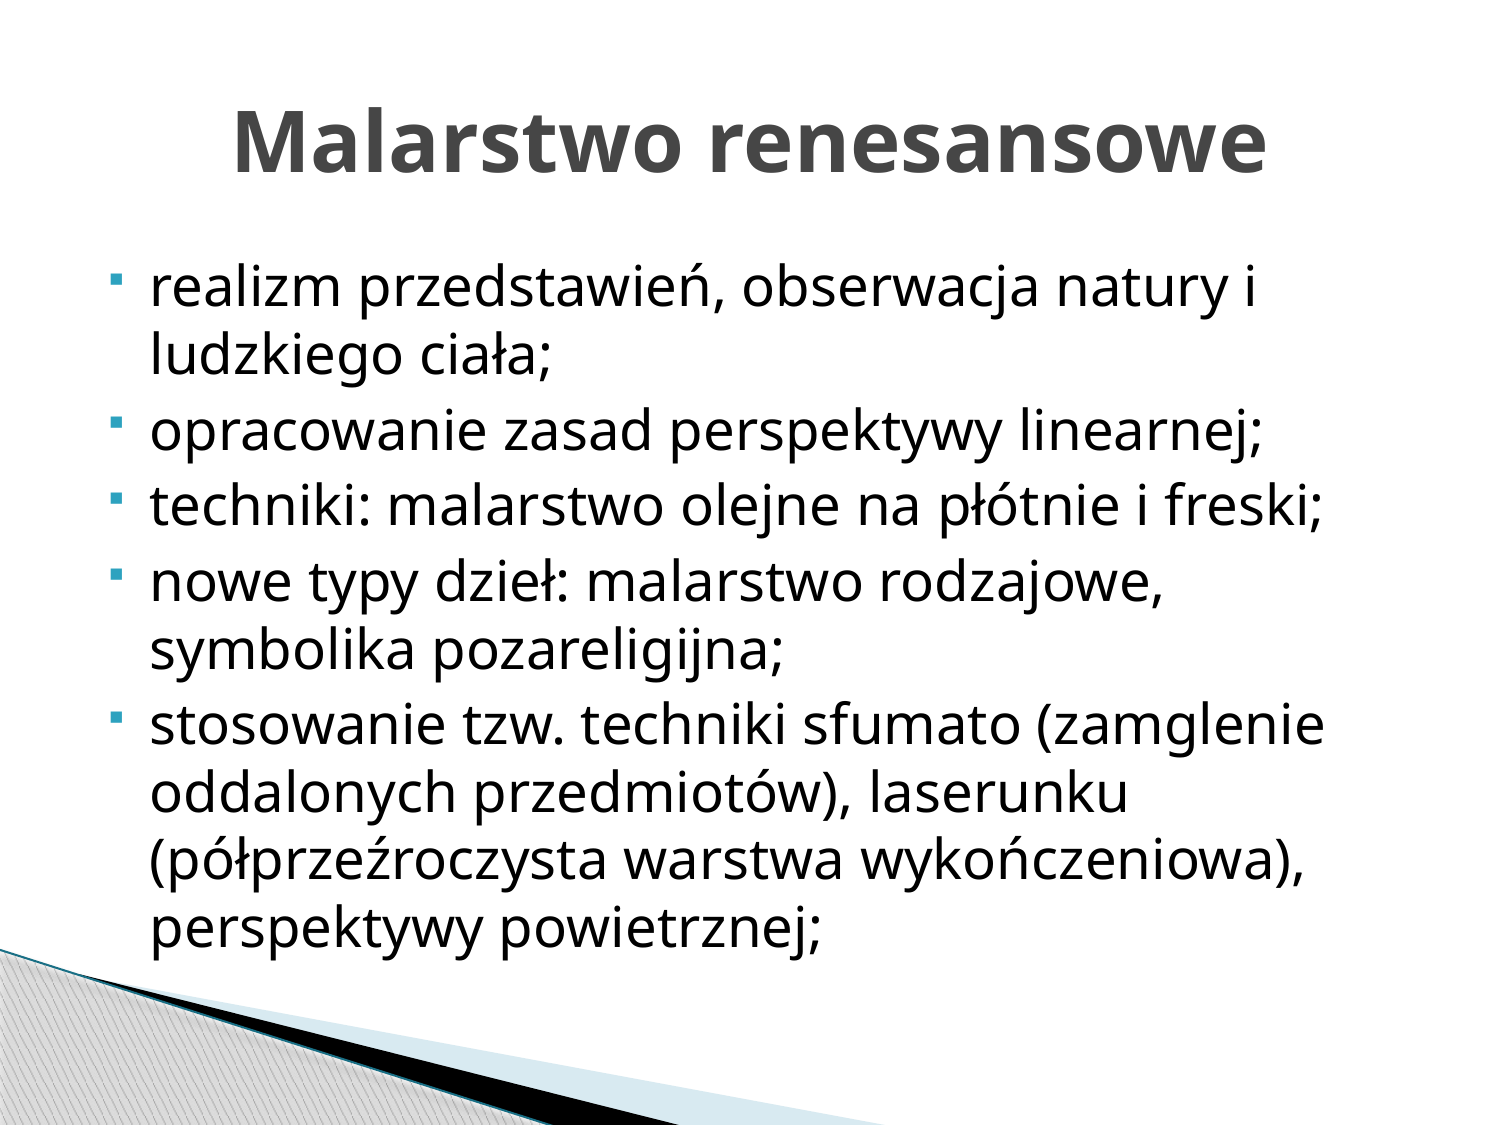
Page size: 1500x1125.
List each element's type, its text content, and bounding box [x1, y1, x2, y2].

title Malarstwo renesansowe [75, 45, 1425, 233]
list realizm przedstawień, obserwacja natury i ludzkiego ciała; opracowanie zasad perspektywy linearnej; techniki: malarstwo olejne na płótnie i freski; nowe typy dzieł: malarstwo rodzajowe, symbolika pozareligijna; stosowanie tzw. techniki sfumato (zamglenie oddalonych przedmiotów), laserunku (półprzeźroczysta warstwa wykończeniowa), perspektywy powietrznej; [75, 243, 1425, 1012]
